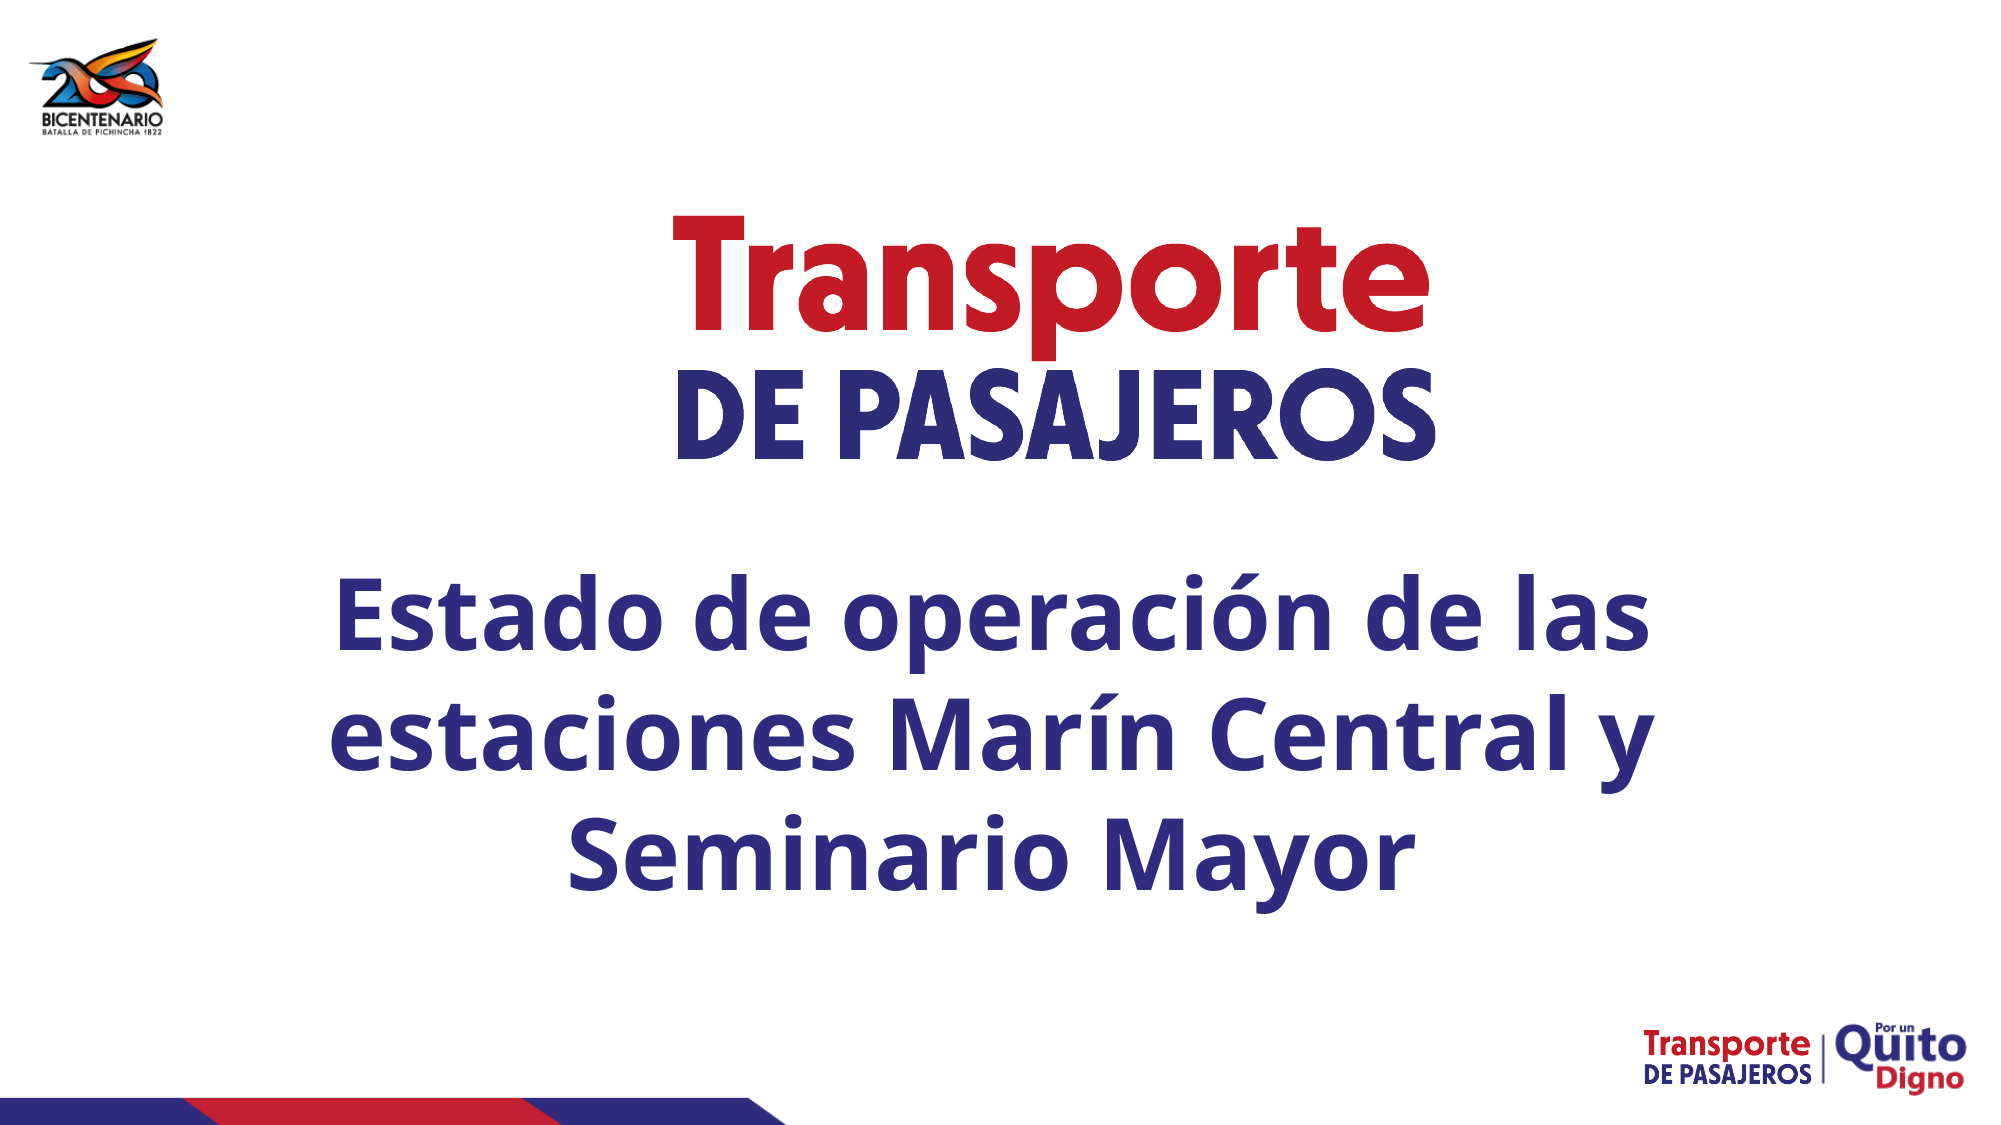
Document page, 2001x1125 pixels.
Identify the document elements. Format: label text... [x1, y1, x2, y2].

picture [0, 0, 2001, 1125]
text_box Estado de operación de las estaciones Marín Central y Seminario Mayor [86, 543, 1900, 918]
